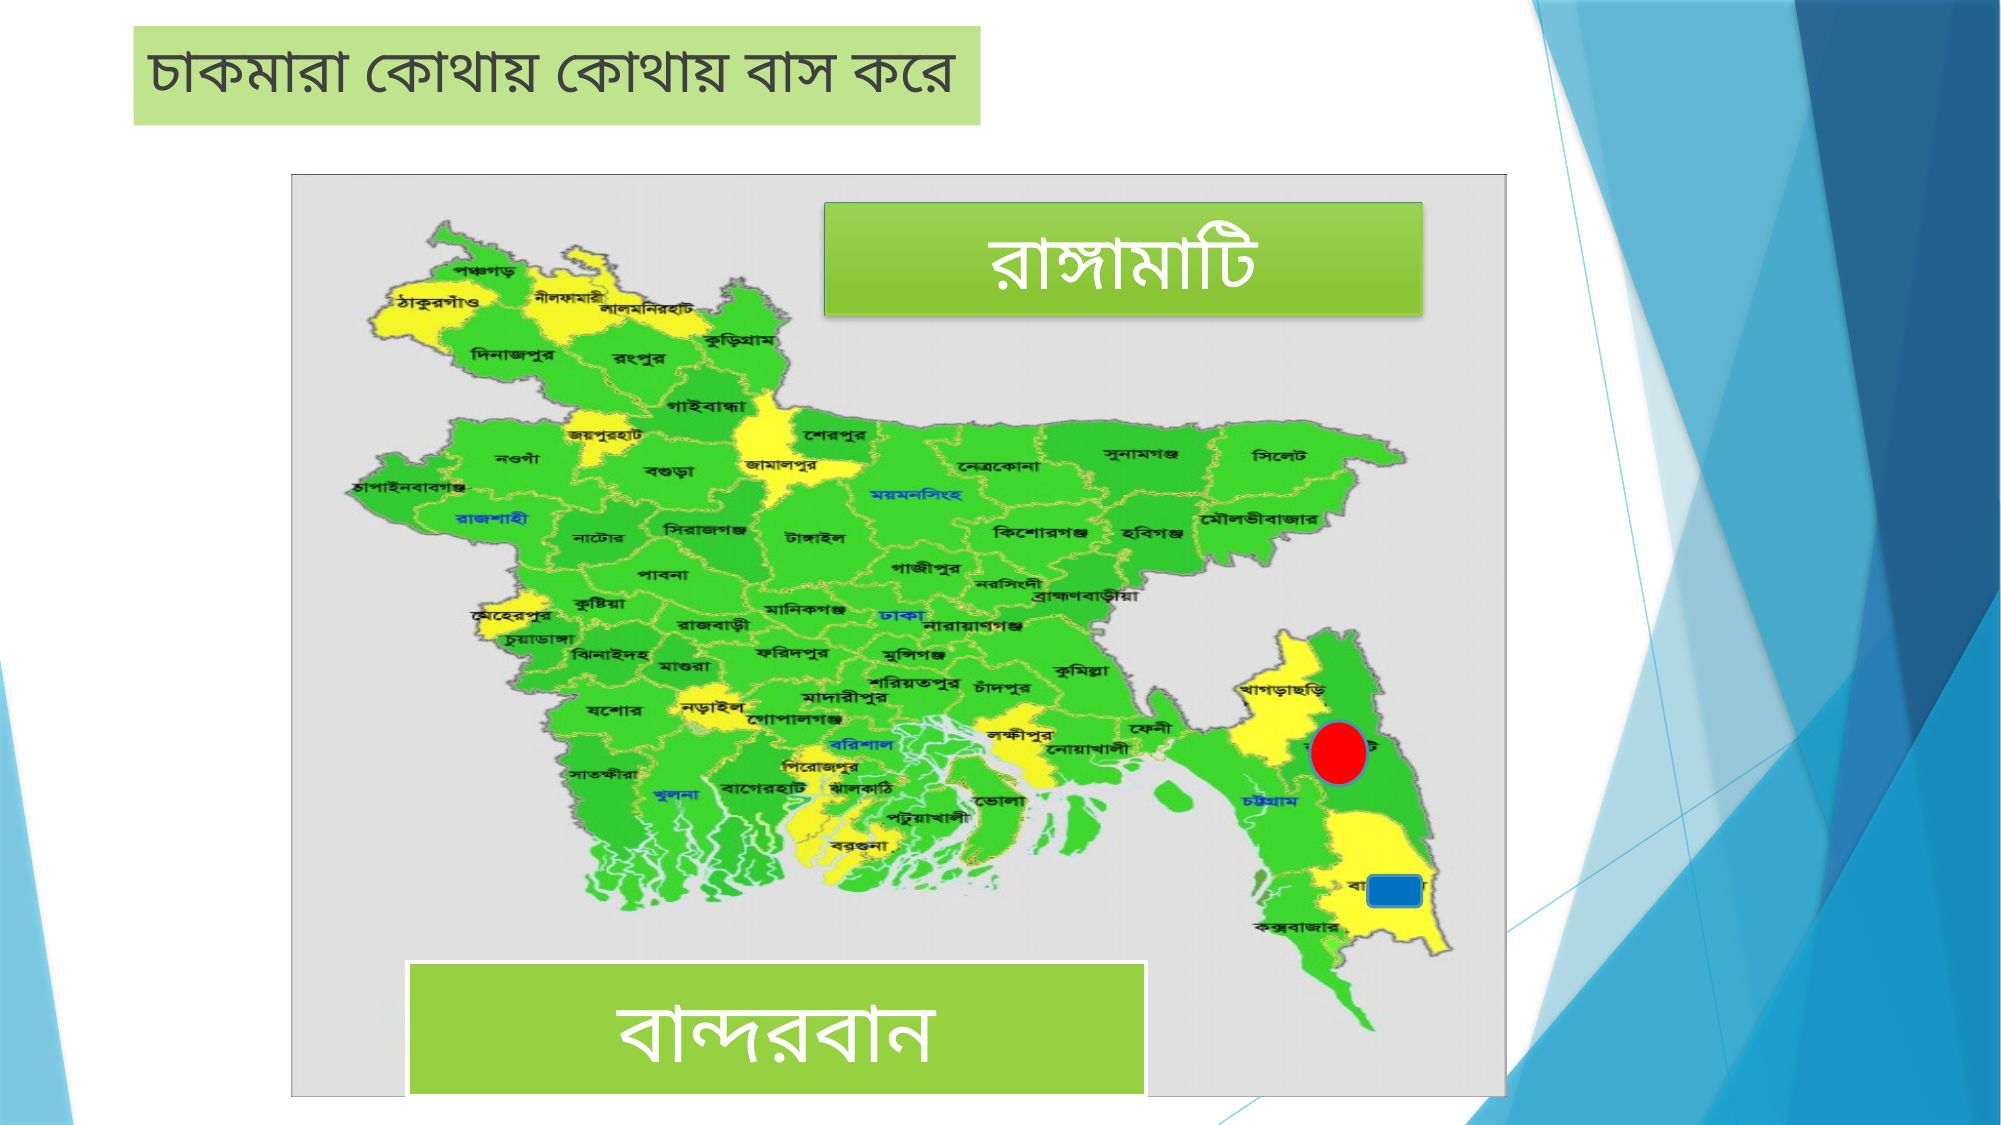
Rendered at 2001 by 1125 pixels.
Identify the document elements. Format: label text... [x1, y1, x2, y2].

title চাকমারা কোথায় কোথায় বাস করে [133, 26, 981, 126]
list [290, 174, 1508, 1097]
